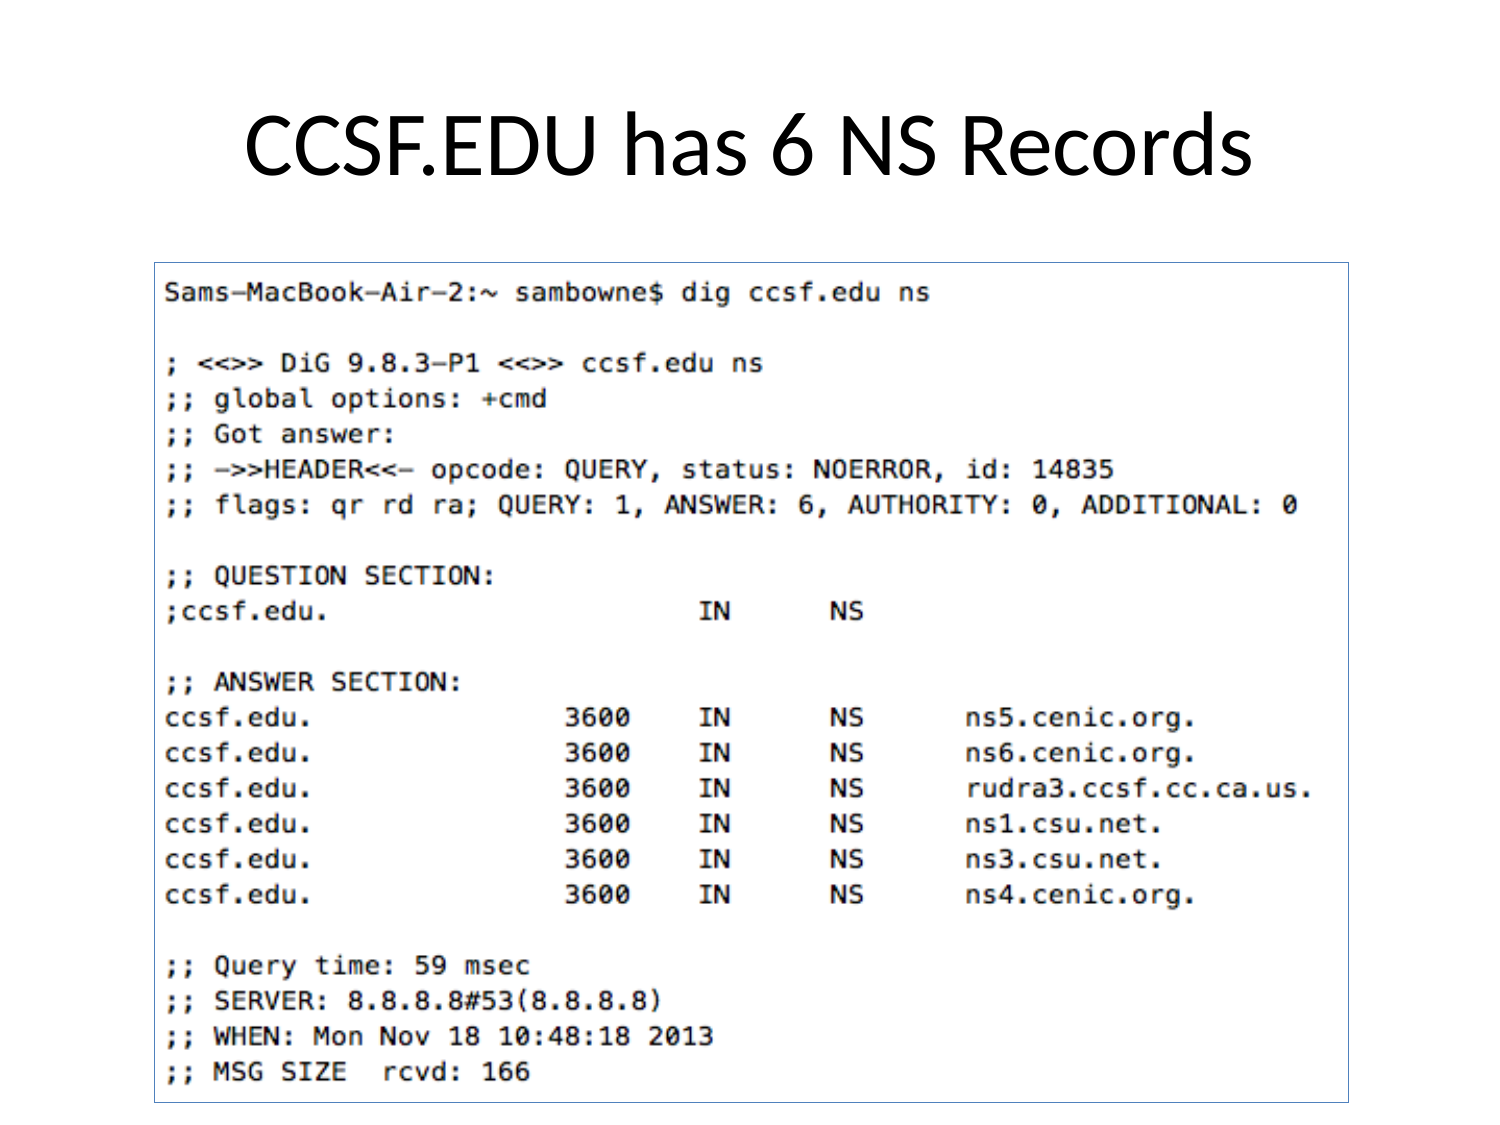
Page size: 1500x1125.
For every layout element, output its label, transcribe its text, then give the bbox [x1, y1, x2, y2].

title CCSF.EDU has 6 NS Records [75, 45, 1425, 233]
picture [154, 262, 1349, 1103]
